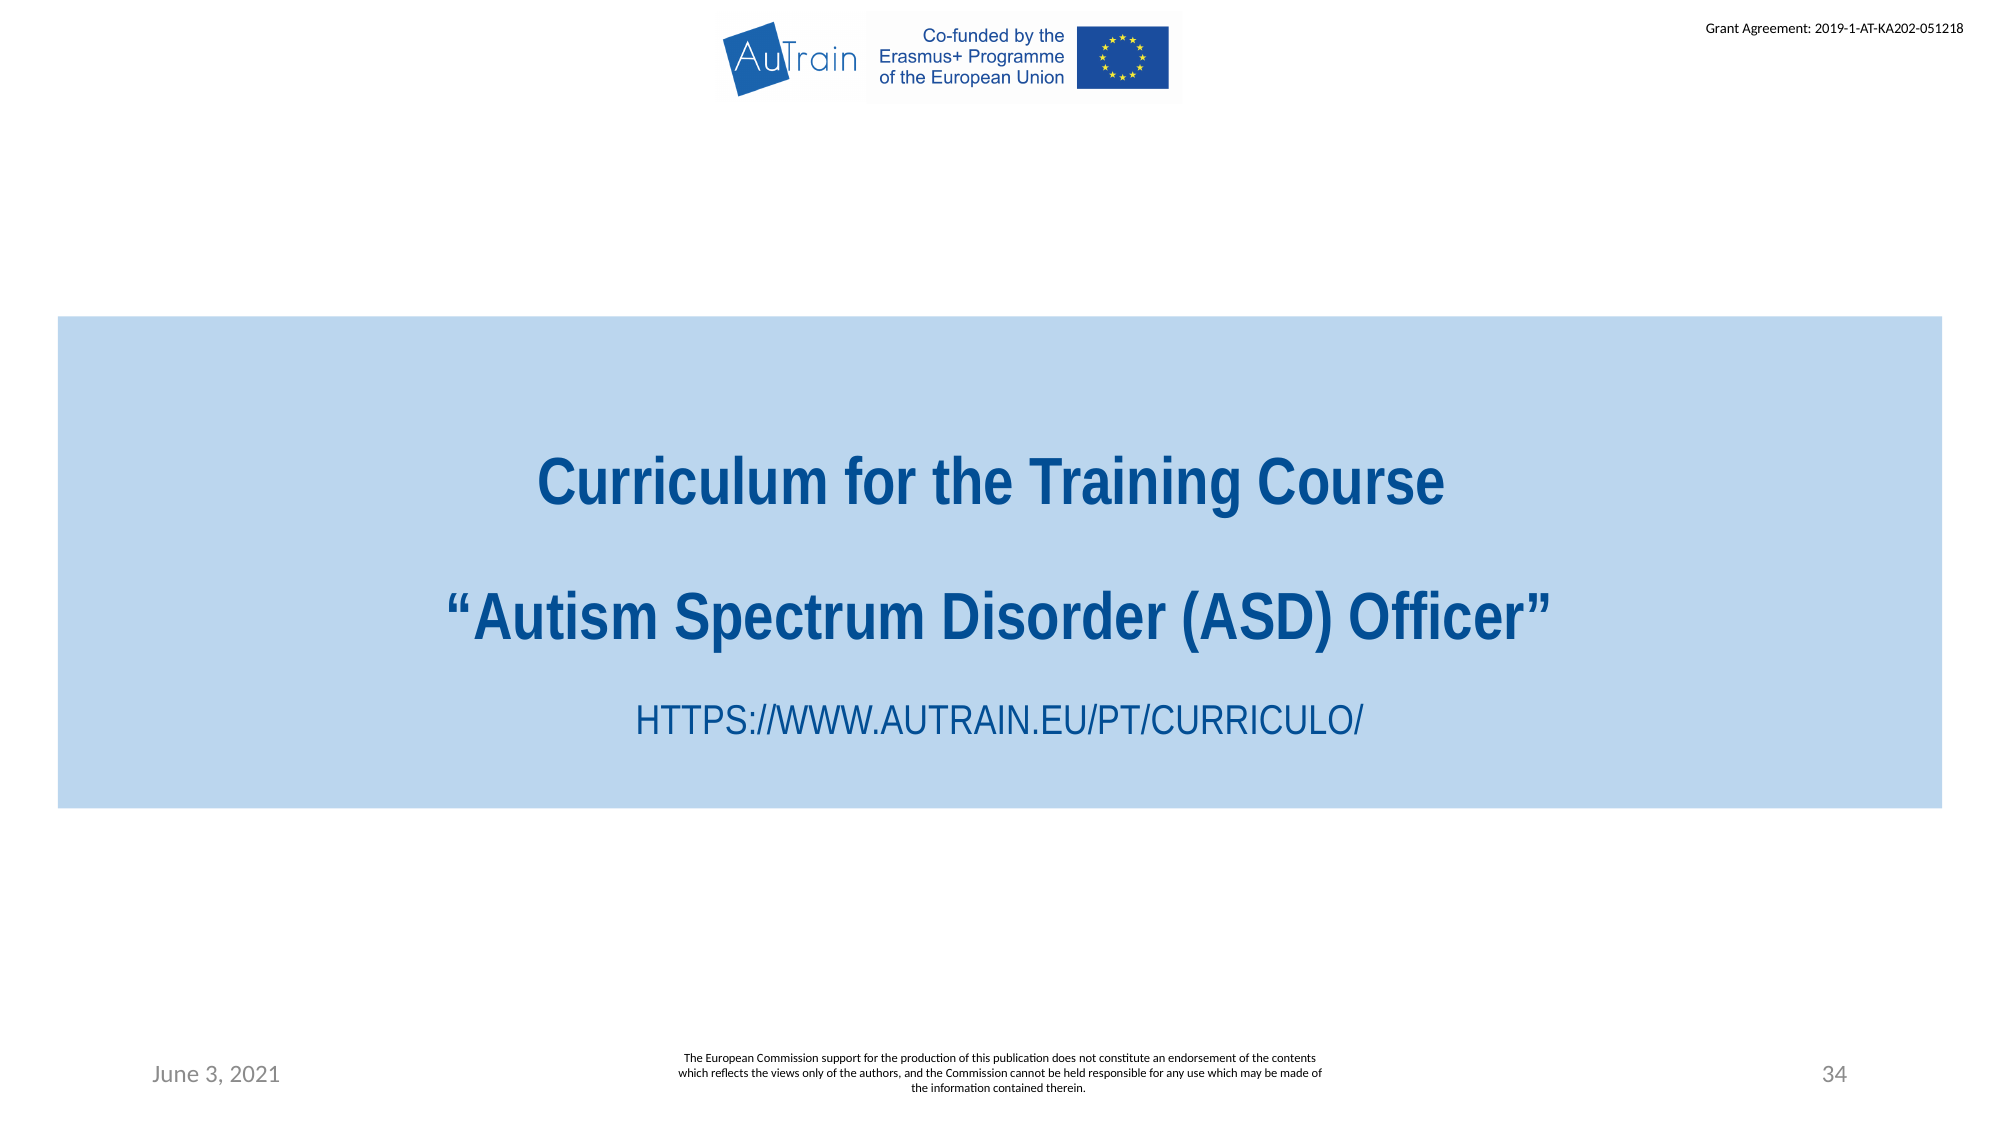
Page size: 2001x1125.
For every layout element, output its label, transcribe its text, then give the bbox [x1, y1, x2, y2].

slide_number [137, 1042, 588, 1103]
title Curriculum for the Training Course “Autism Spectrum Disorder (ASD) Officer” https://www.autrain.eu/pt/curriculo/ [57, 316, 1943, 809]
picture [715, 11, 1183, 104]
footer The European Commission support for the production of this publication does not constitute an endorsement of the contents which reflects the views only of the authors, and the Commission cannot be held responsible for any use which may be made of the information contained therein. [662, 1042, 1338, 1103]
slide_number 34 [1412, 1042, 1863, 1103]
